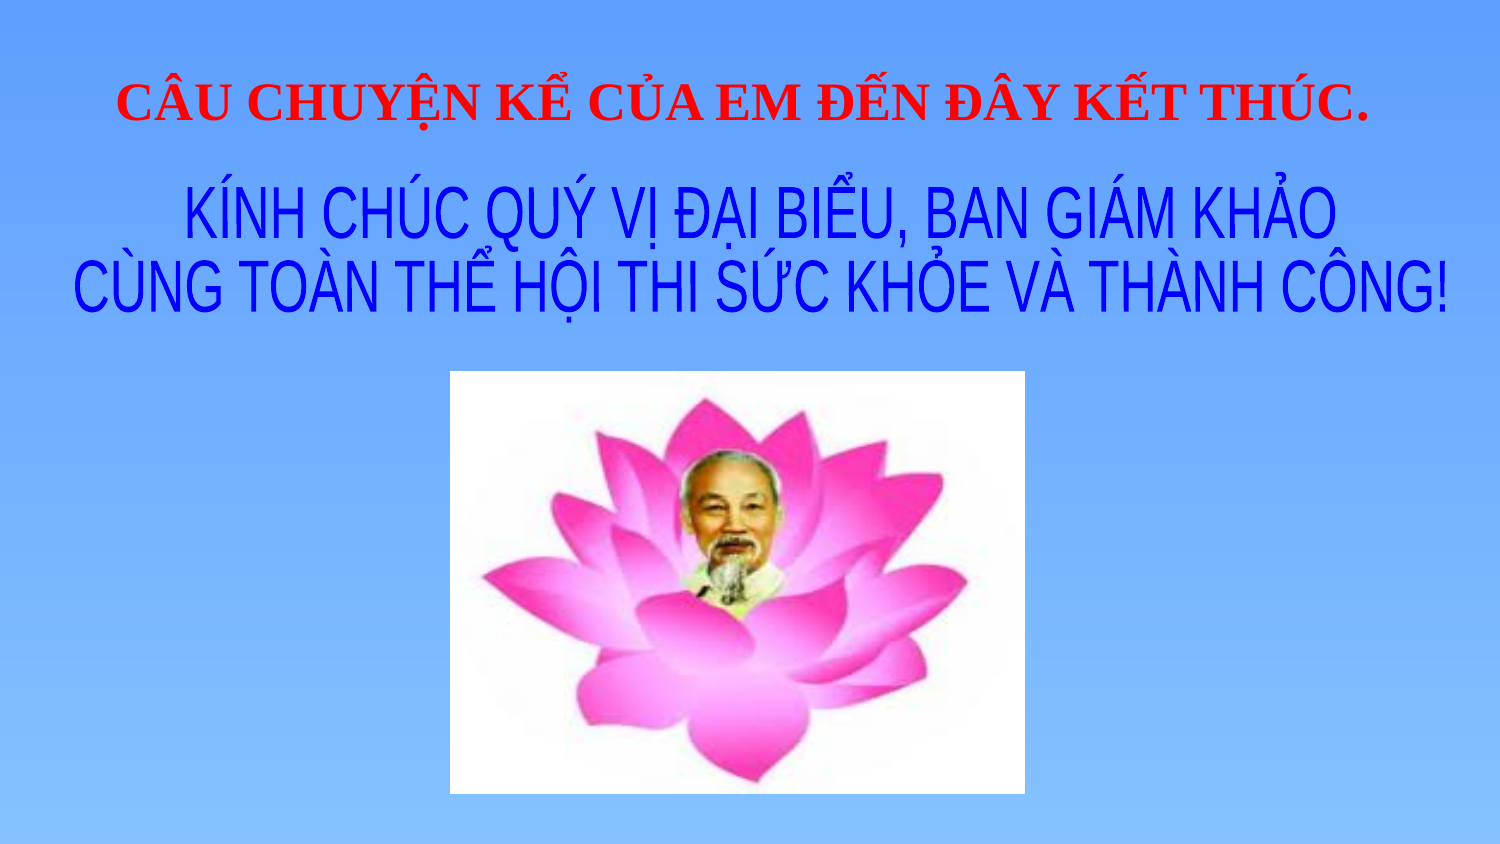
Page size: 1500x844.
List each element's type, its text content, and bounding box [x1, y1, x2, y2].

picture [449, 371, 1026, 794]
text_box CÂU CHUYỆN KỂ CỦA EM ĐẾN ĐÂY KẾT THÚC. [62, 59, 1425, 139]
